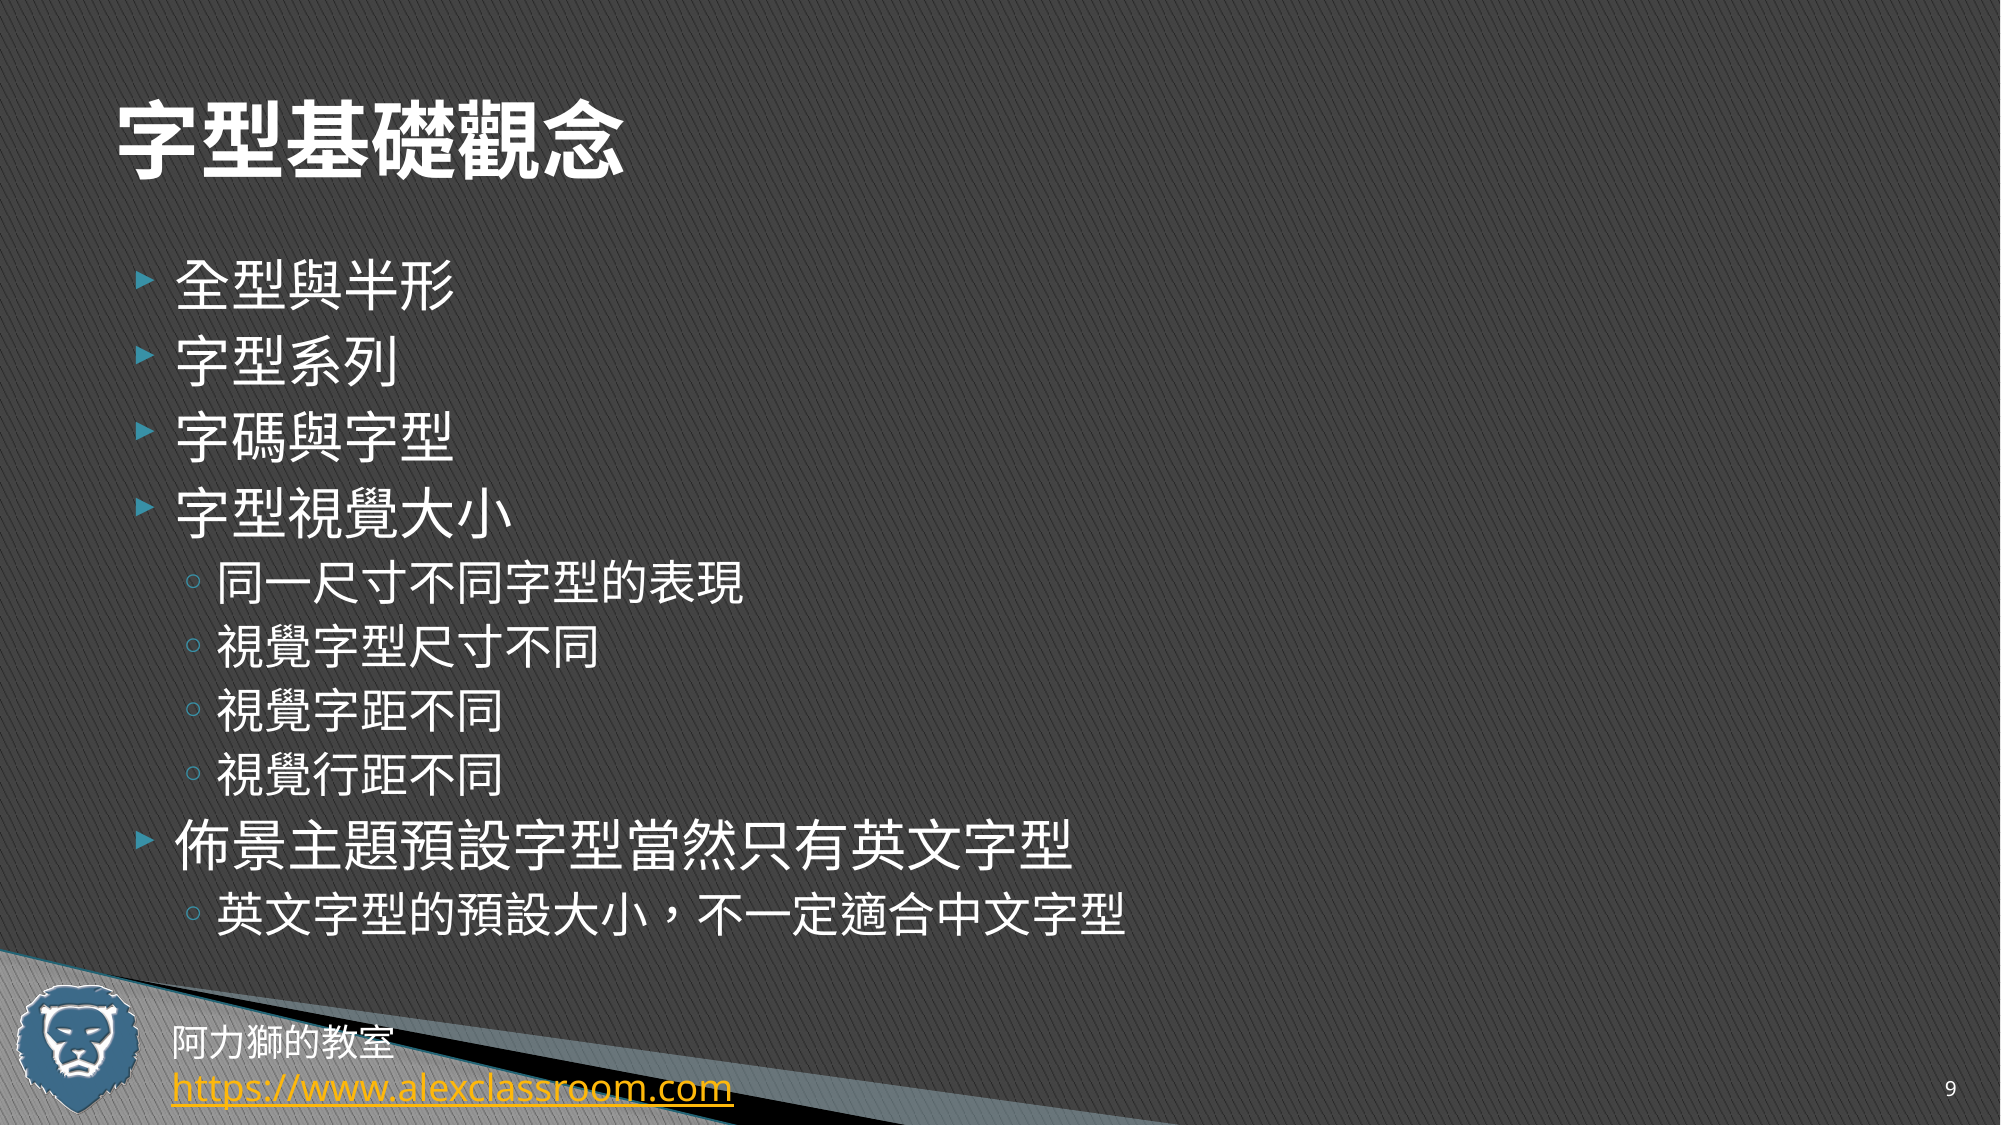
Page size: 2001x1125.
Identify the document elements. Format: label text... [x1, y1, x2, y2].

slide_number 9 [1891, 1051, 1972, 1112]
title 字型基礎觀念 [99, 45, 1900, 233]
picture [3, 975, 153, 1124]
list 全型與半形 字型系列 字碼與字型 字型視覺大小 同一尺寸不同字型的表現 視覺字型尺寸不同 視覺字距不同 視覺行距不同 佈景主題預設字型當然只有英文字型 英文字型的預設大小，不一定適合中文字型 [99, 243, 1900, 986]
